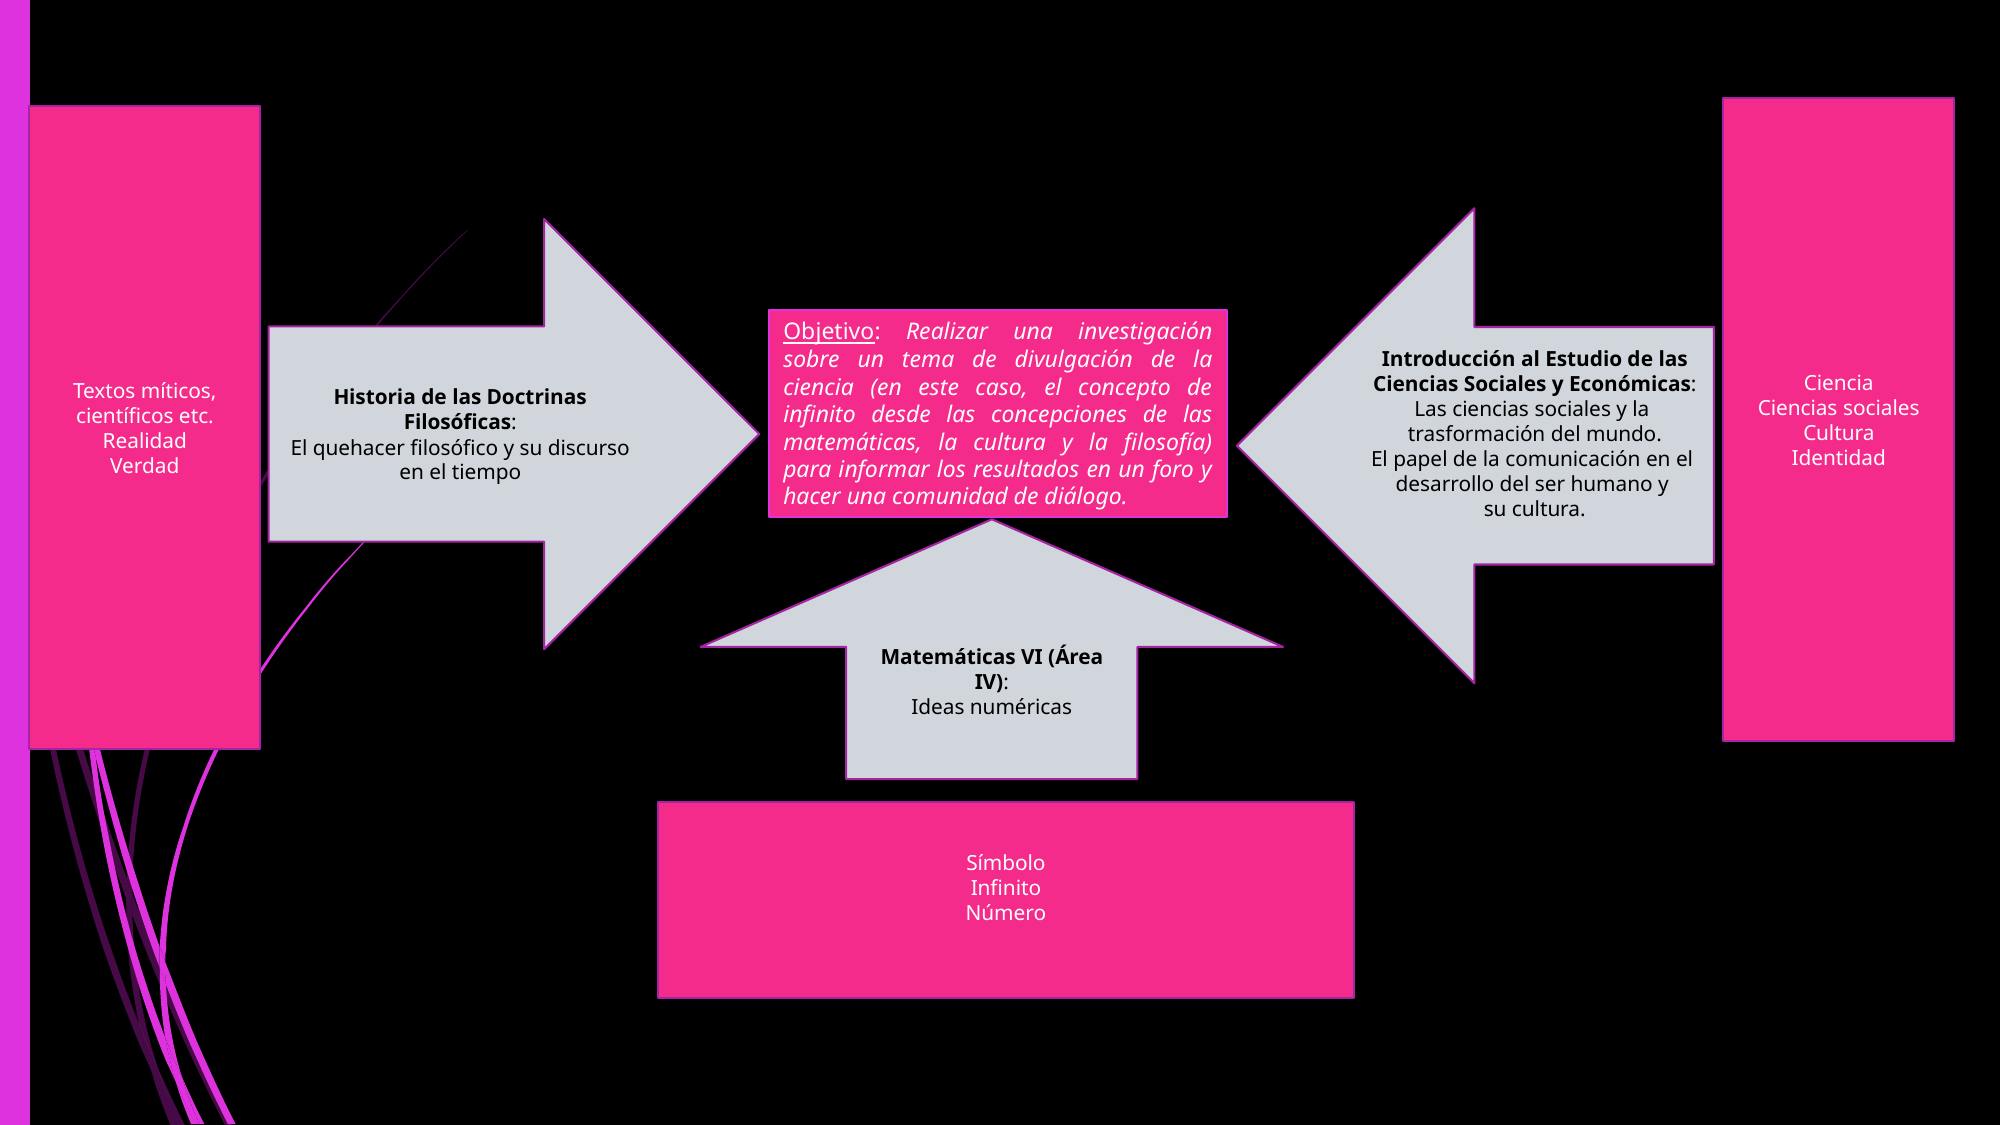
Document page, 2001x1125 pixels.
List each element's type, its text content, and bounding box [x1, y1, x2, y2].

text_box Introducción al Estudio de las Ciencias Sociales y Económicas: Las ciencias sociales y la trasformación del mundo. El papel de la comunicación en el desarrollo del ser humano y su cultura. [1235, 207, 1716, 685]
text_box Historia de las Doctrinas Filosóficas: El quehacer filosófico y su discurso en el tiempo [267, 217, 761, 651]
text_box Matemáticas VI (Área IV): Ideas numéricas [699, 518, 1285, 781]
text_box Objetivo: Realizar una investigación sobre un tema de divulgación de la ciencia (en este caso, el concepto de infinito desde las concepciones de las matemáticas, la cultura y la filosofía) para informar los resultados en un foro y hacer una comunidad de diálogo. [768, 309, 1228, 517]
text_box Símbolo Infinito Número [657, 801, 1355, 999]
text_box Ciencia Ciencias sociales Cultura Identidad [1722, 96, 1956, 743]
text_box Textos míticos, científicos etc. Realidad Verdad [28, 104, 262, 751]
